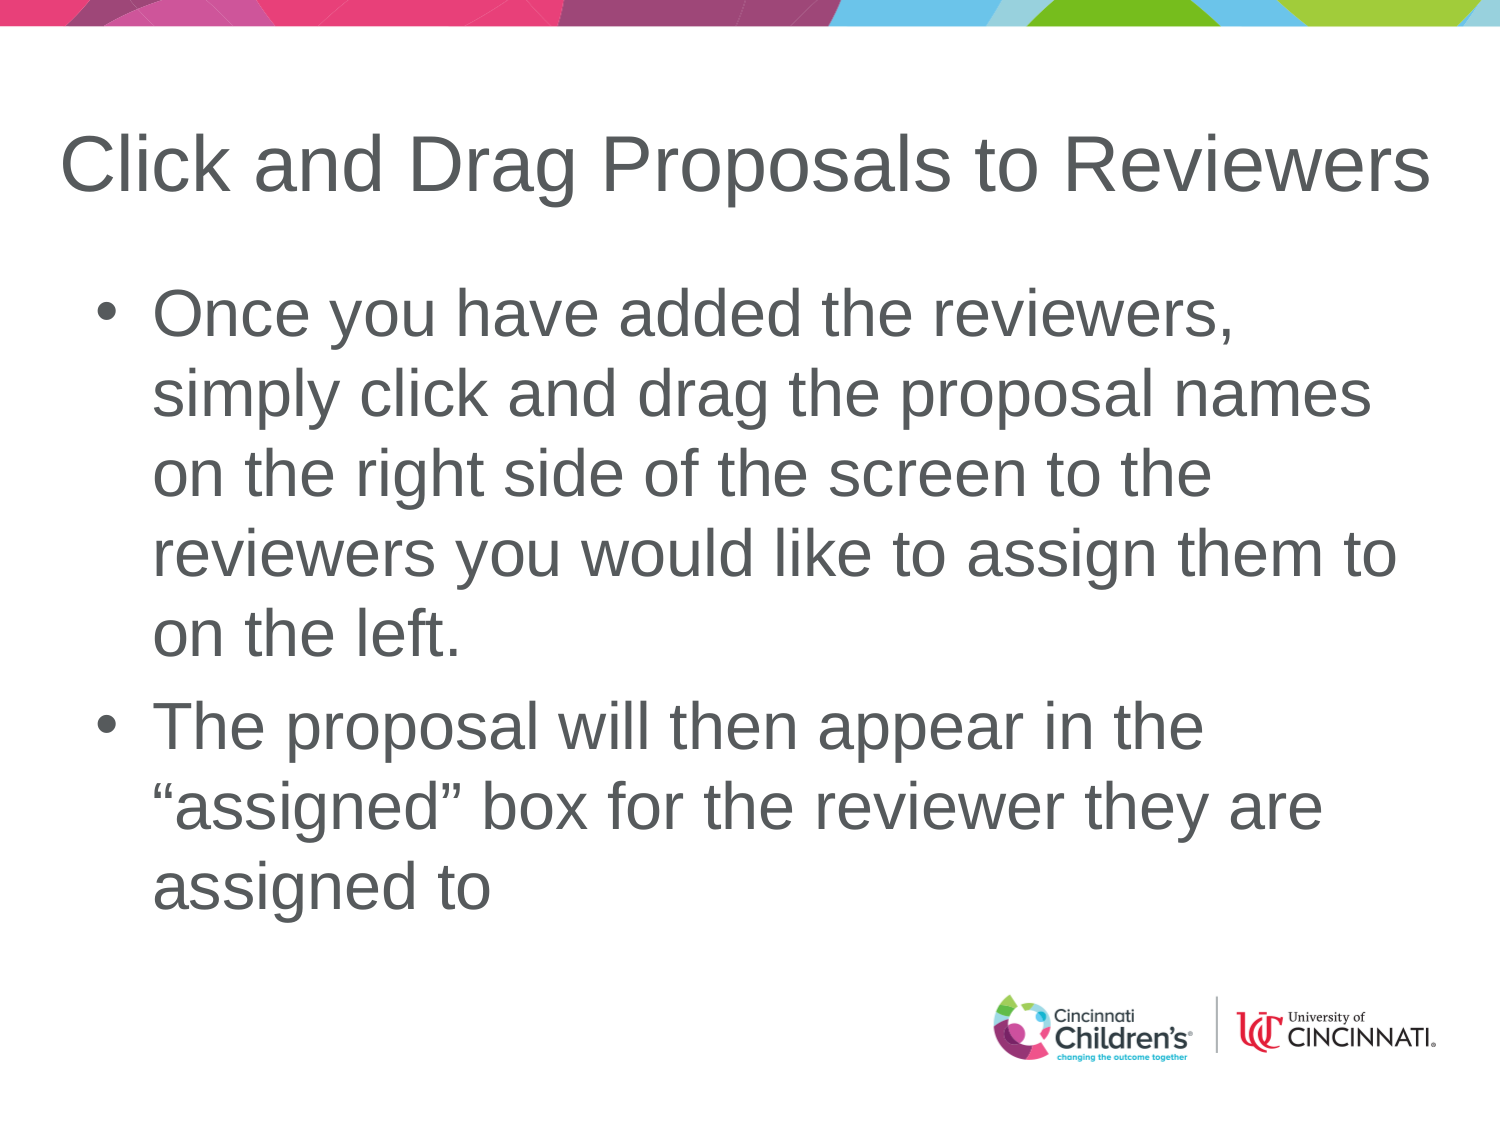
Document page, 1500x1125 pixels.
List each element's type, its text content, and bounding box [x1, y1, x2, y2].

picture [0, 0, 1500, 1125]
title Click and Drag Proposals to Reviewers [44, 104, 1458, 293]
list Once you have added the reviewers, simply click and drag the proposal names on the right side of the screen to the reviewers you would like to assign them to on the left. The proposal will then appear in the “assigned” box for the reviewer they are assigned to [80, 262, 1431, 1027]
